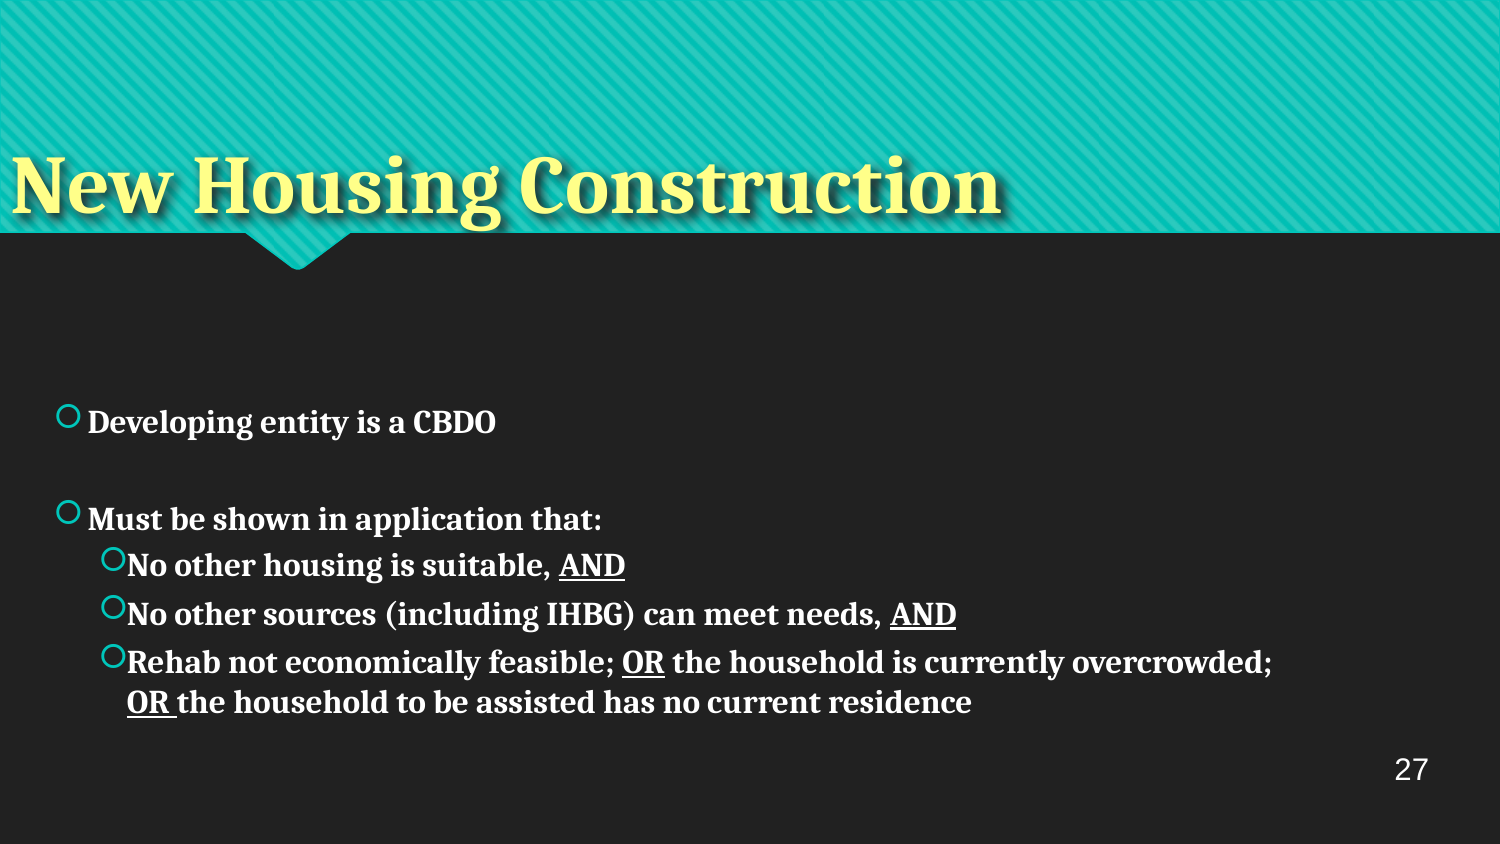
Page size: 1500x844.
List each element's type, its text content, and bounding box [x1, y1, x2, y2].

slide_number 27 [1313, 727, 1445, 789]
title New Housing Construction [0, 96, 1271, 238]
list Developing entity is a CBDO Must be shown in application that: No other housing is suitable, AND No other sources (including IHBG) can meet needs, AND Rehab not economically feasible; OR the household is currently overcrowded; OR the household to be assisted has no current residence [38, 392, 1314, 756]
